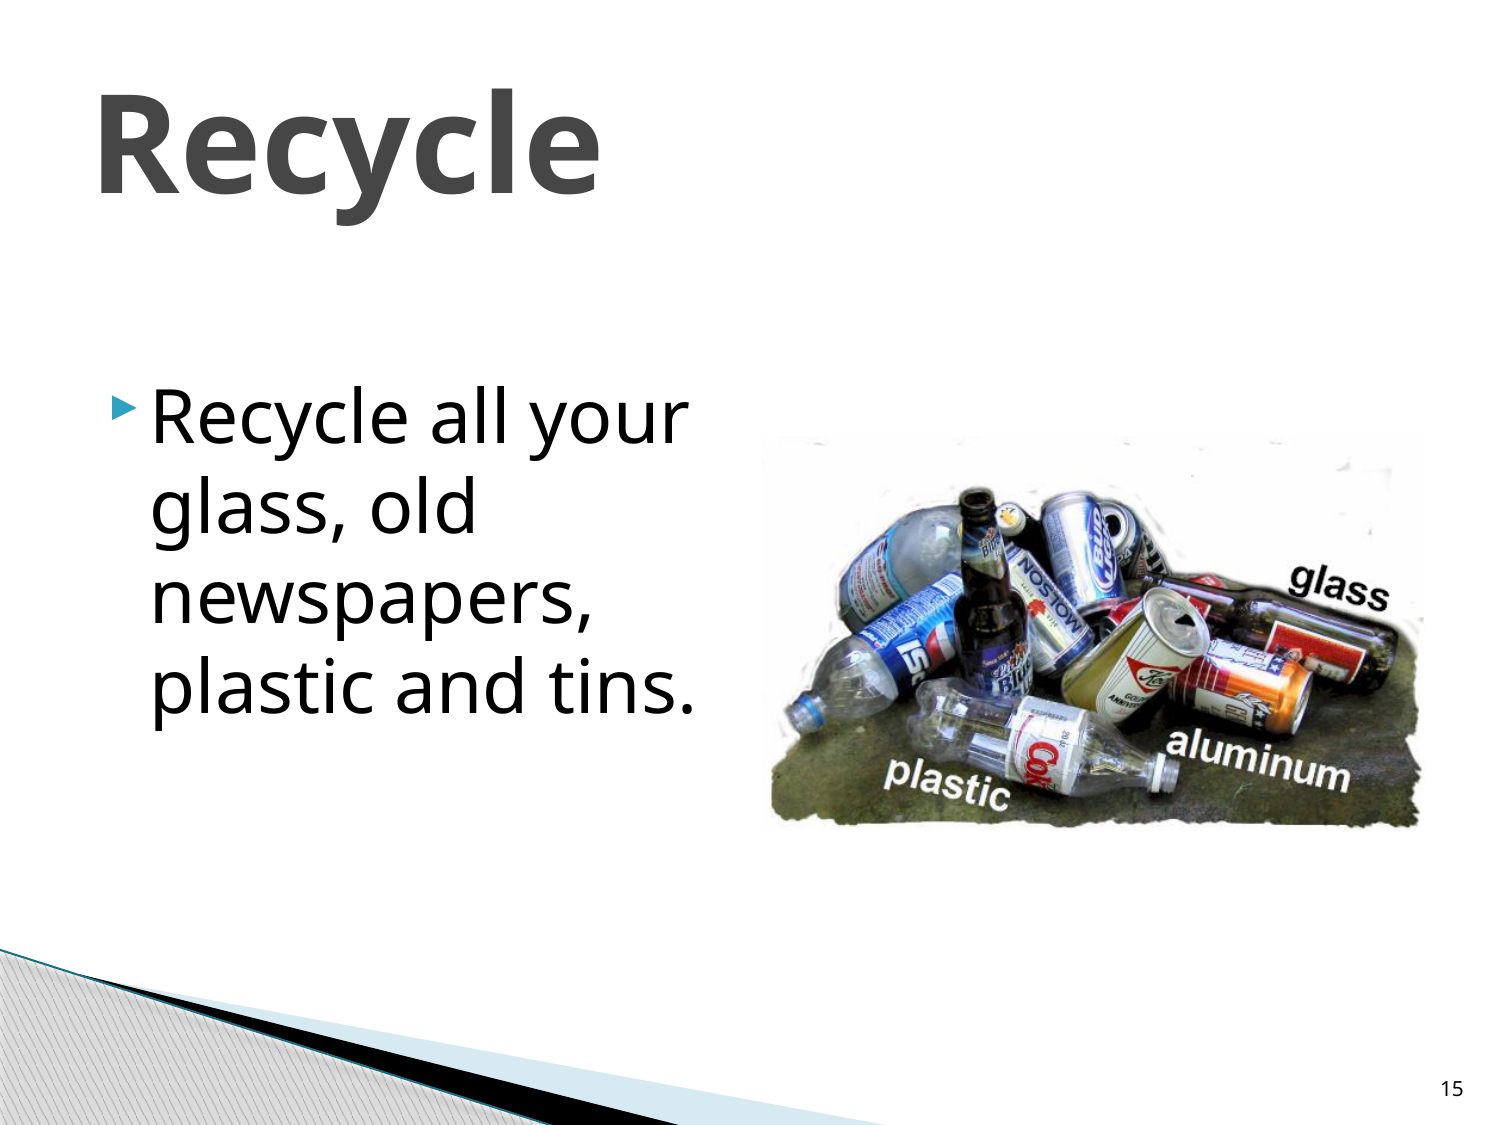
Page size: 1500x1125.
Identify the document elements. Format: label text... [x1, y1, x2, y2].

list Recycle all your glass, old newspapers, plastic and tins. [75, 262, 738, 1005]
slide_number 15 [1418, 1051, 1479, 1112]
title Recycle [75, 45, 1425, 233]
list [762, 436, 1426, 832]
